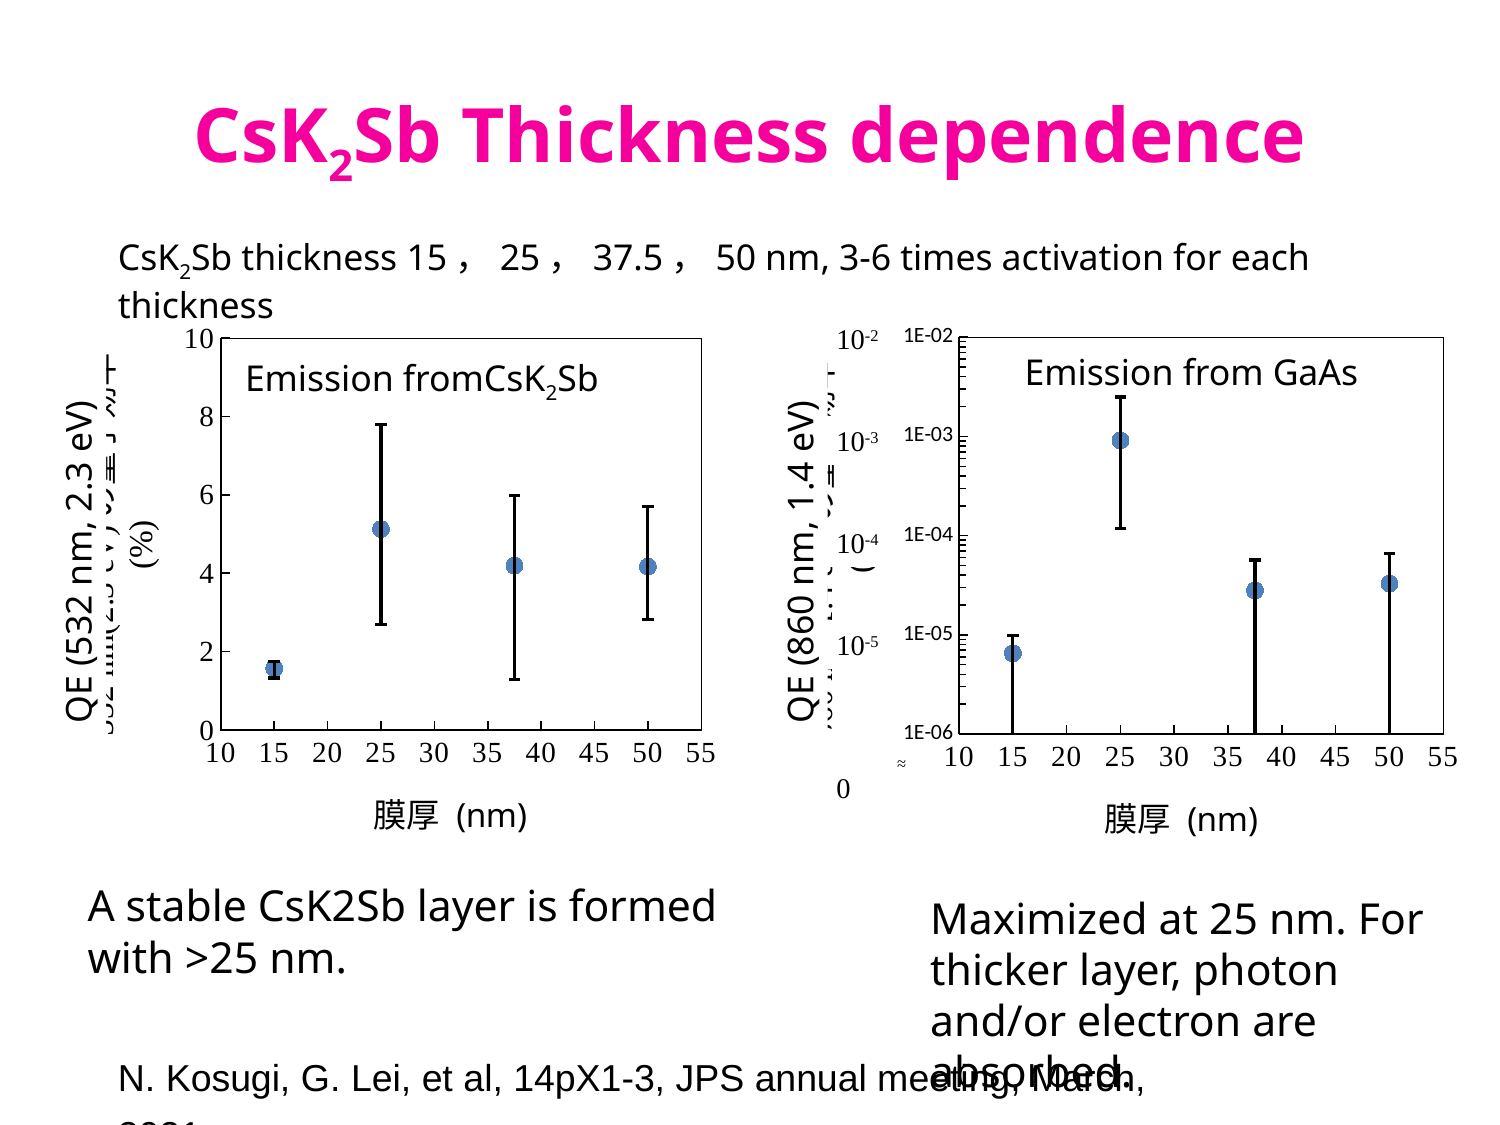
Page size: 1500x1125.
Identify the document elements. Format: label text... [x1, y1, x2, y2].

text_box Maximized at 25 nm. For thicker layer, photon and/or electron are absorbed. [915, 884, 1483, 1104]
chart [760, 314, 1474, 877]
title CsK2Sb Thickness dependence [75, 45, 1425, 233]
chart [41, 310, 731, 873]
text_box N. Kosugi, G. Lei, et al, 14pX1-3, JPS annual meeting, March, 2021. [103, 1046, 1227, 1125]
text_box CsK2Sb thickness 15，25，37.5，50 nm, 3-6 times activation for each thickness [103, 227, 1358, 334]
text_box A stable CsK2Sb layer is formed with >25 nm. [72, 871, 762, 989]
